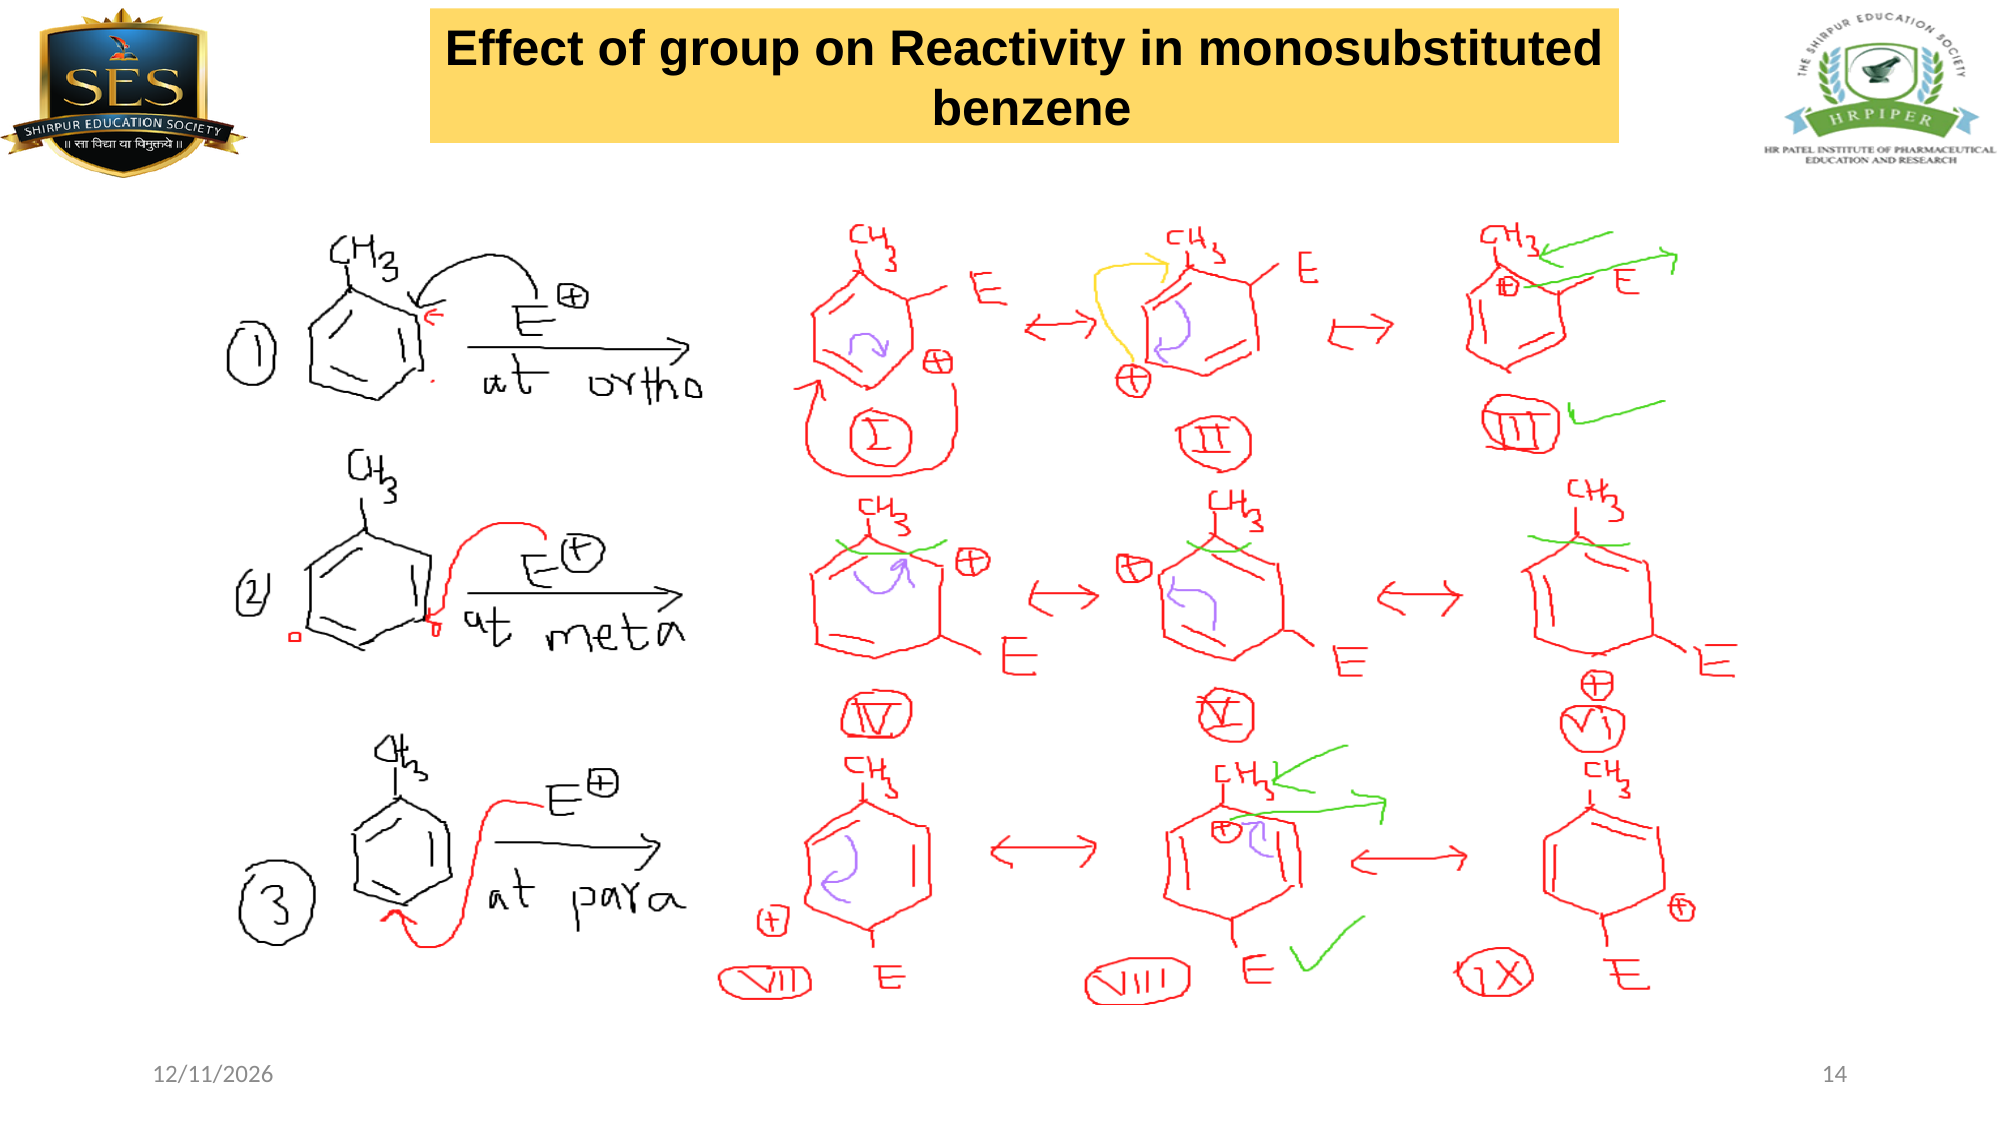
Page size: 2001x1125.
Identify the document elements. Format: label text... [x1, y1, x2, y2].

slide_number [137, 1042, 588, 1103]
text_box Effect of group on Reactivity in monosubstituted benzene [430, 8, 1619, 143]
picture [214, 214, 1805, 1005]
picture [0, 0, 248, 186]
slide_number 14 [1412, 1042, 1863, 1103]
picture [1763, 11, 2000, 174]
